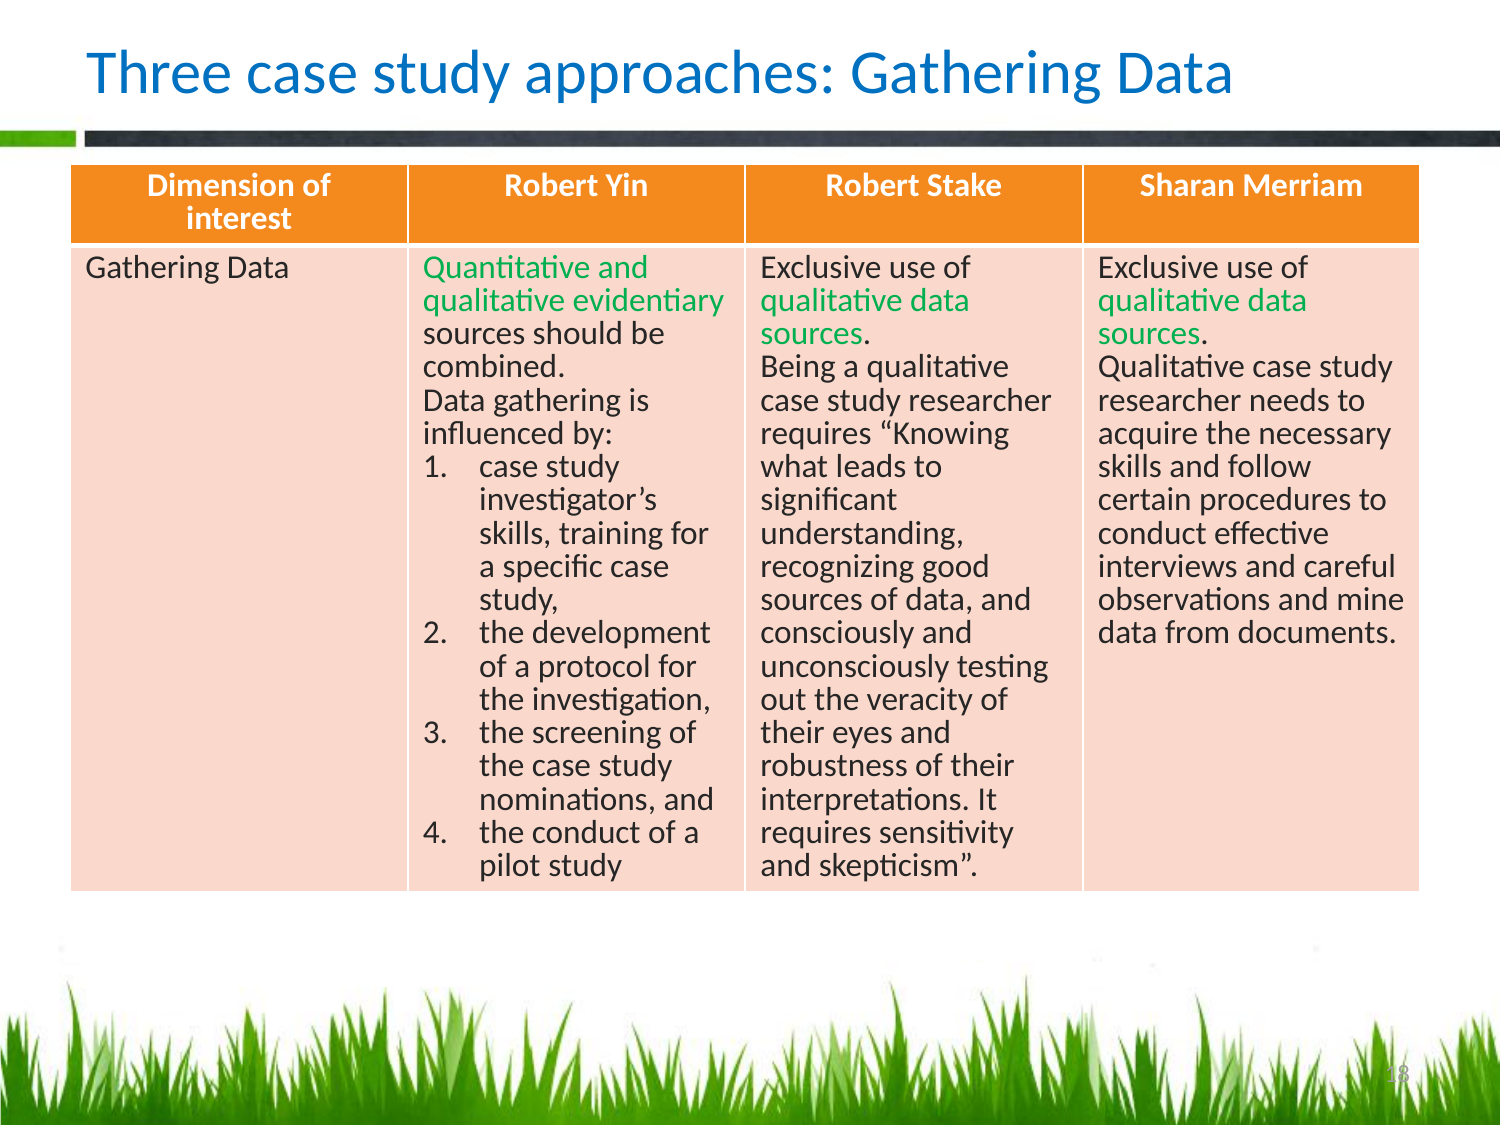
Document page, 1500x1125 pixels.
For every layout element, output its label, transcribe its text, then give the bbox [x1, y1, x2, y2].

table_header Dimension of interest [71, 165, 407, 243]
slide_number 18 [1074, 1042, 1425, 1103]
table_header Robert Stake [746, 165, 1082, 243]
title Three case study approaches: Gathering Data [71, 12, 1450, 125]
table_cell Gathering Data [71, 248, 407, 891]
table_header Robert Yin [409, 165, 744, 243]
picture [0, 0, 1500, 1125]
table_cell Exclusive use of qualitative data sources. Being a qualitative case study researcher requires “Knowing what leads to significant understanding, recognizing good sources of data, and consciously and unconsciously testing out the veracity of their eyes and robustness of their interpretations. It requires sensitivity and skepticism”. [746, 248, 1082, 891]
table_cell Quantitative and qualitative evidentiary sources should be combined. Data gathering is influenced by: case study investigator’s skills, training for a specific case study, the development of a protocol for the investigation, the screening of the case study nominations, and the conduct of a pilot study [409, 248, 744, 891]
table_header Sharan Merriam [1084, 165, 1419, 243]
table_cell Exclusive use of qualitative data sources. Qualitative case study researcher needs to acquire the necessary skills and follow certain procedures to conduct effective interviews and careful observations and mine data from documents. [1084, 248, 1419, 891]
